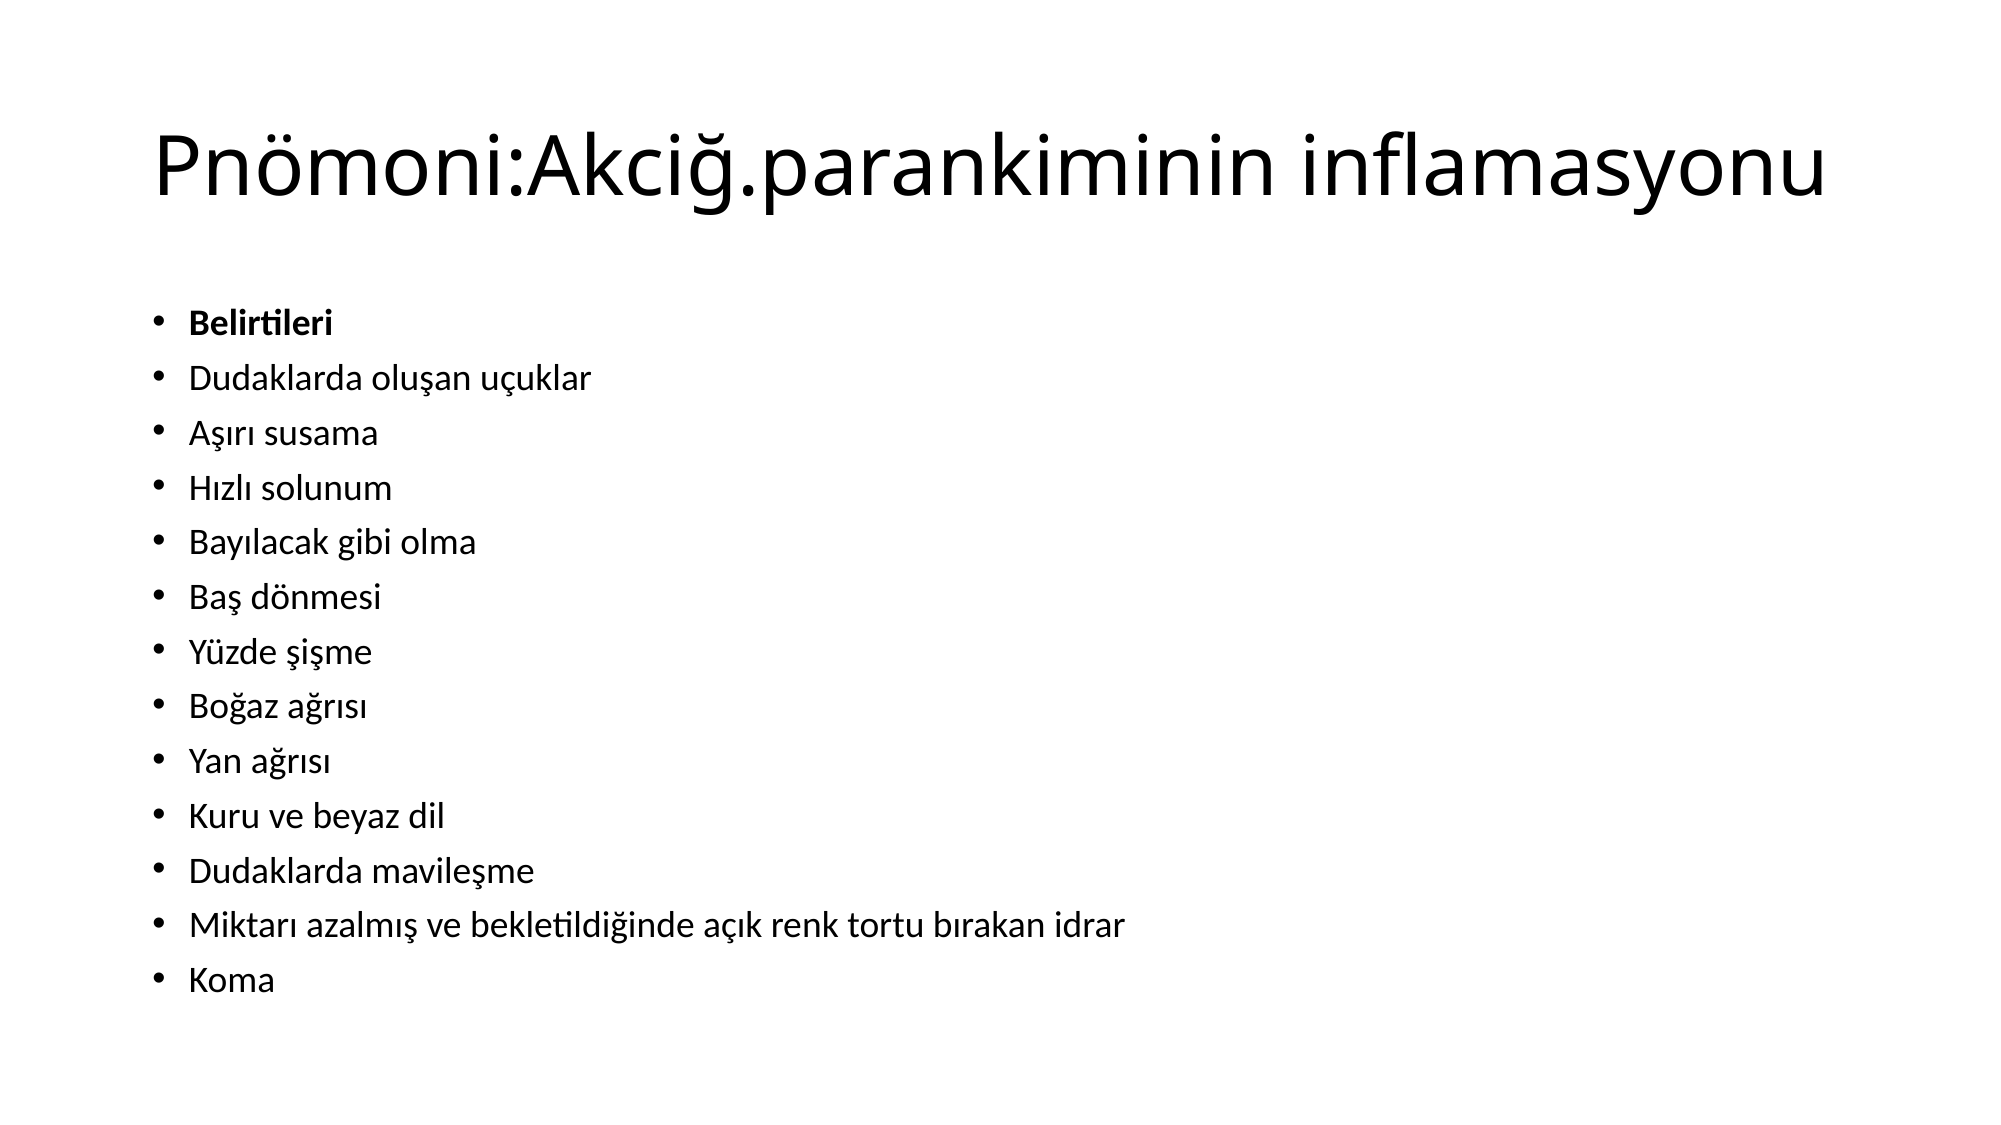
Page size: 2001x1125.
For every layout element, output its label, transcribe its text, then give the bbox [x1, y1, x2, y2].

list Belirtileri Dudaklarda oluşan uçuklar Aşırı susama Hızlı solunum Bayılacak gibi olma Baş dönmesi Yüzde şişme Boğaz ağrısı Yan ağrısı Kuru ve beyaz dil Dudaklarda mavileşme Miktarı azalmış ve bekletildiğinde açık renk tortu bırakan idrar Koma [137, 299, 1863, 1014]
title Pnömoni:Akciğ.parankiminin inflamasyonu [137, 59, 1863, 278]
